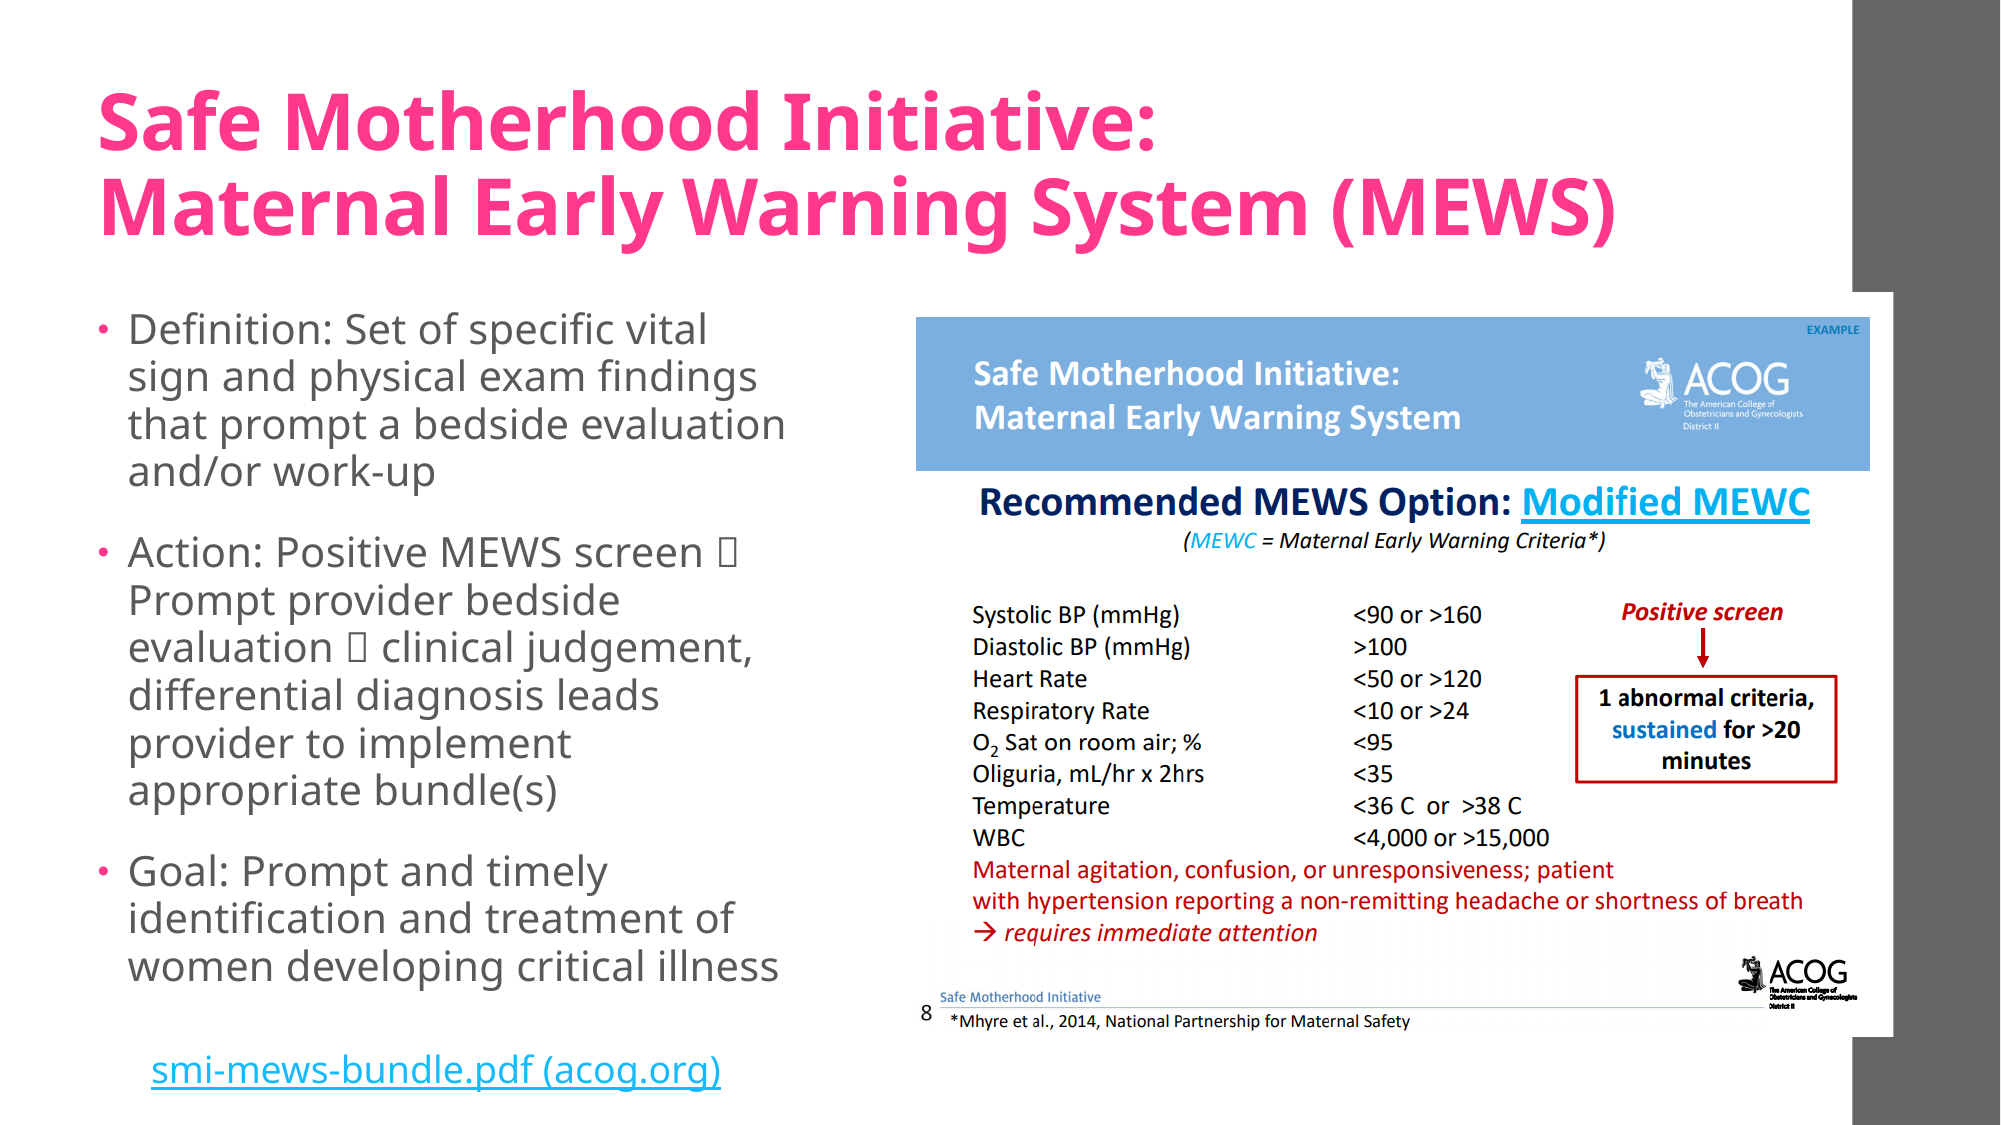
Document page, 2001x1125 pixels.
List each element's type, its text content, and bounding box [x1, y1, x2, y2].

picture [905, 291, 1894, 1037]
title Safe Motherhood Initiative: Maternal Early Warning System (MEWS) [82, 25, 1673, 261]
text_box smi-mews-bundle.pdf (acog.org) [136, 1039, 1558, 1105]
list Definition: Set of specific vital sign and physical exam findings that prompt a bedside evaluation and/or work-up Action: Positive MEWS screen  Prompt provider bedside evaluation  clinical judgement, differential diagnosis leads provider to implement appropriate bundle(s) Goal: Prompt and timely identification and treatment of women developing critical illness [82, 298, 818, 1013]
